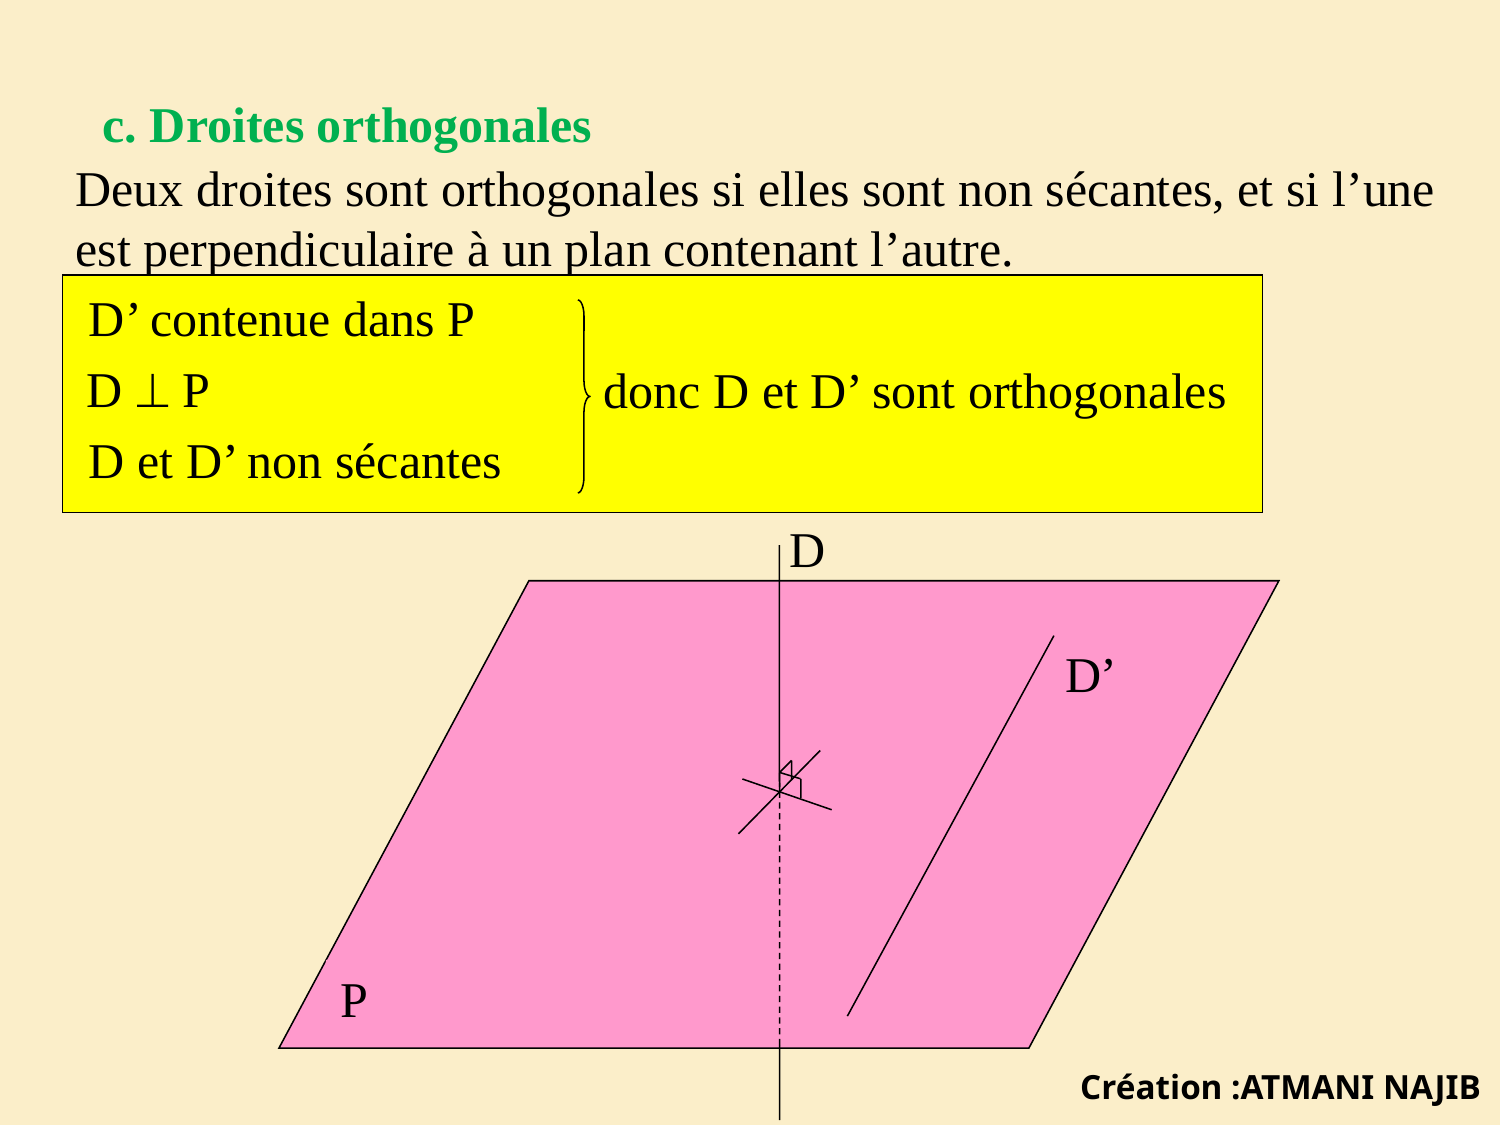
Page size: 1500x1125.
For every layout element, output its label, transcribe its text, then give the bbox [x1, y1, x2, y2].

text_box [848, 635, 1134, 1017]
text_box [62, 274, 1263, 513]
text_box D  P [71, 349, 226, 425]
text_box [278, 580, 767, 1049]
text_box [848, 580, 1280, 1049]
text_box D et D’ non sécantes [74, 420, 518, 496]
text_box D’ contenue dans P [74, 278, 491, 354]
text_box [577, 299, 589, 493]
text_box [774, 510, 842, 1121]
text_box Deux droites sont orthogonales si elles sont non sécantes, et si l’une est perpendiculaire à un plan contenant l’autre. [60, 148, 1452, 284]
text_box c. Droites orthogonales [87, 85, 608, 148]
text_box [738, 750, 832, 835]
text_box Création :ATMANI NAJIB [1034, 1059, 1497, 1114]
text_box donc D et D’ sont orthogonales [589, 350, 1242, 426]
